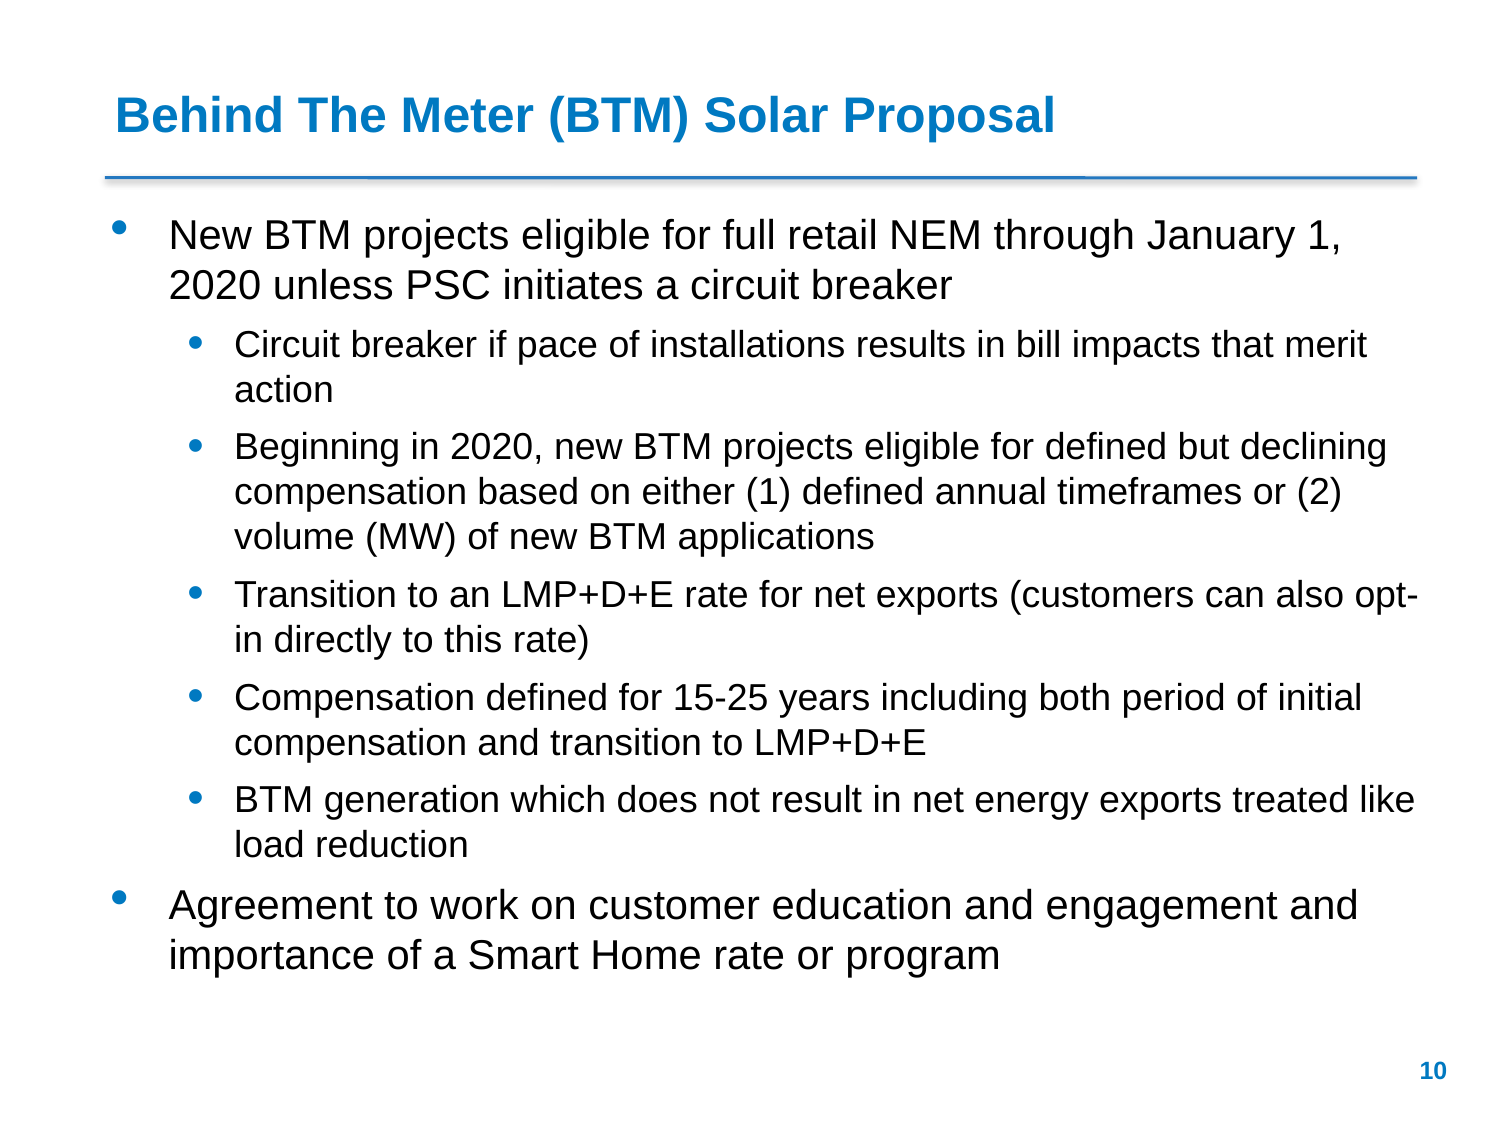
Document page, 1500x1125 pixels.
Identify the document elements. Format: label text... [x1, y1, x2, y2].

text_box New BTM projects eligible for full retail NEM through January 1, 2020 unless PSC initiates a circuit breaker Circuit breaker if pace of installations results in bill impacts that merit action Beginning in 2020, new BTM projects eligible for defined but declining compensation based on either (1) defined annual timeframes or (2) volume (MW) of new BTM applications Transition to an LMP+D+E rate for net exports (customers can also opt-in directly to this rate) Compensation defined for 15-25 years including both period of initial compensation and transition to LMP+D+E BTM generation which does not result in net energy exports treated like load reduction Agreement to work on customer education and engagement and importance of a Smart Home rate or program [97, 200, 1438, 982]
title Behind The Meter (BTM) Solar Proposal [99, 74, 1440, 151]
slide_number 9 [1112, 1046, 1463, 1107]
